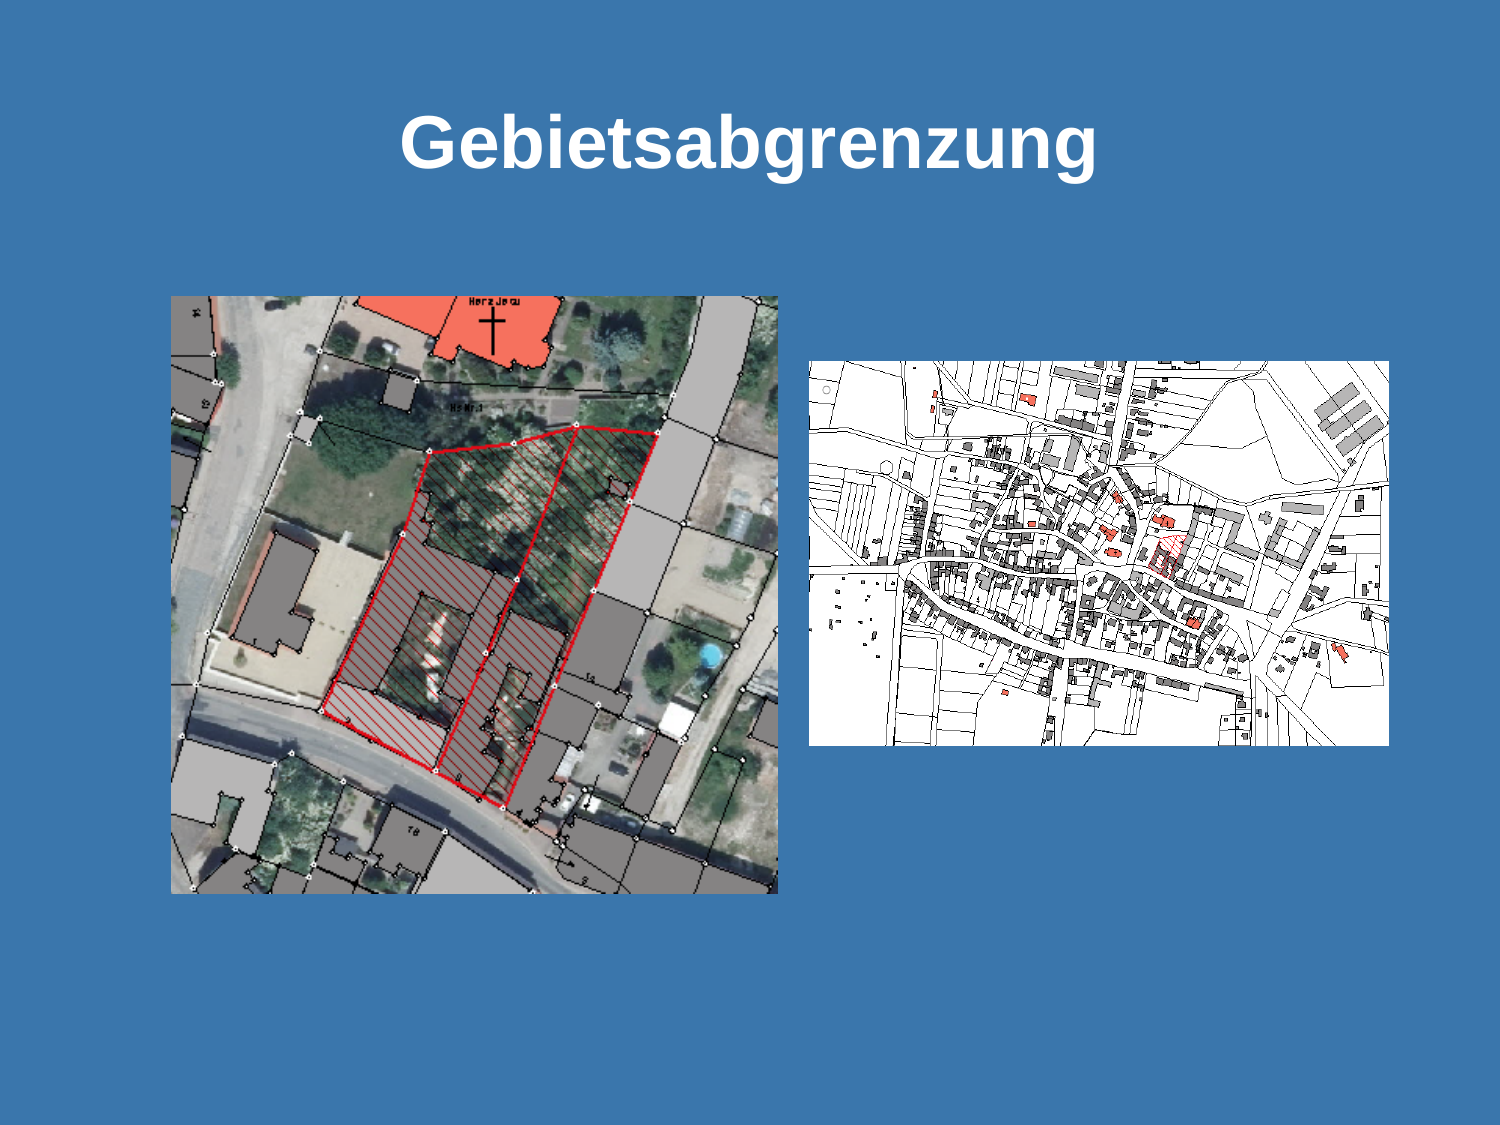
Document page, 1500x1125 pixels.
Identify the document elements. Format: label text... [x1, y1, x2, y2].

title Gebietsabgrenzung [75, 45, 1425, 233]
picture [170, 296, 778, 894]
picture [808, 361, 1389, 746]
